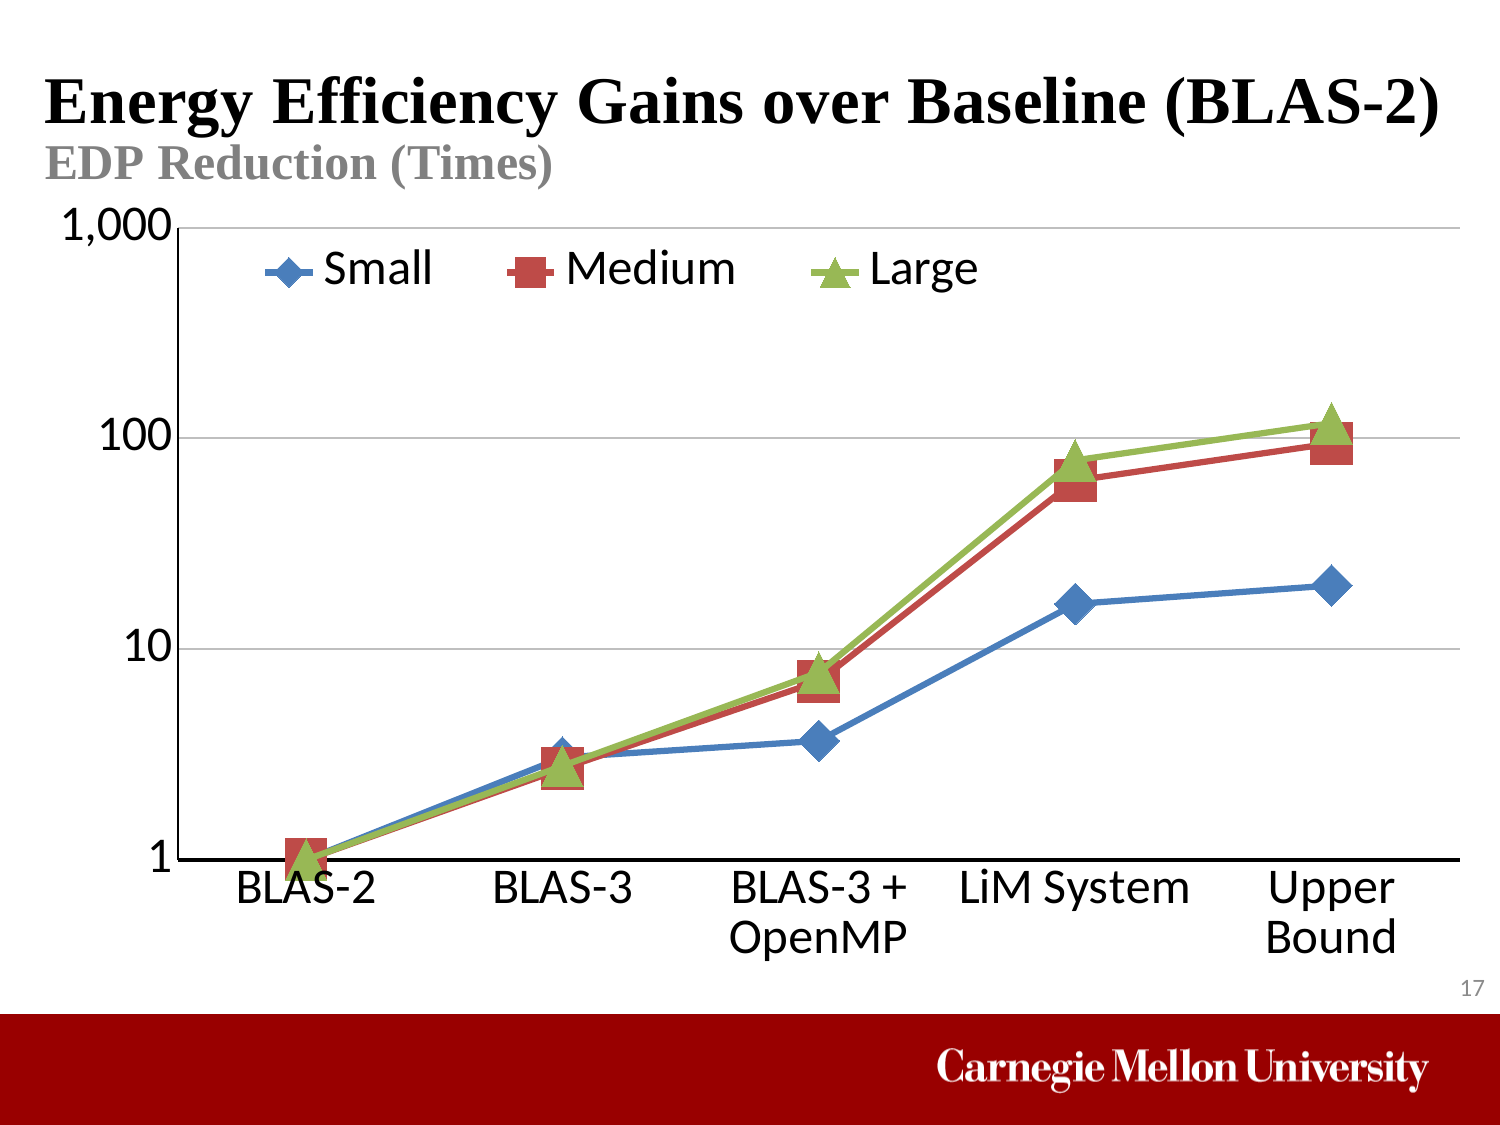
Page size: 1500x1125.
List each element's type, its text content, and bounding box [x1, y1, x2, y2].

picture [0, 1015, 1500, 1125]
slide_number 17 [1495, 956, 1500, 1017]
chart [29, 56, 1493, 1026]
